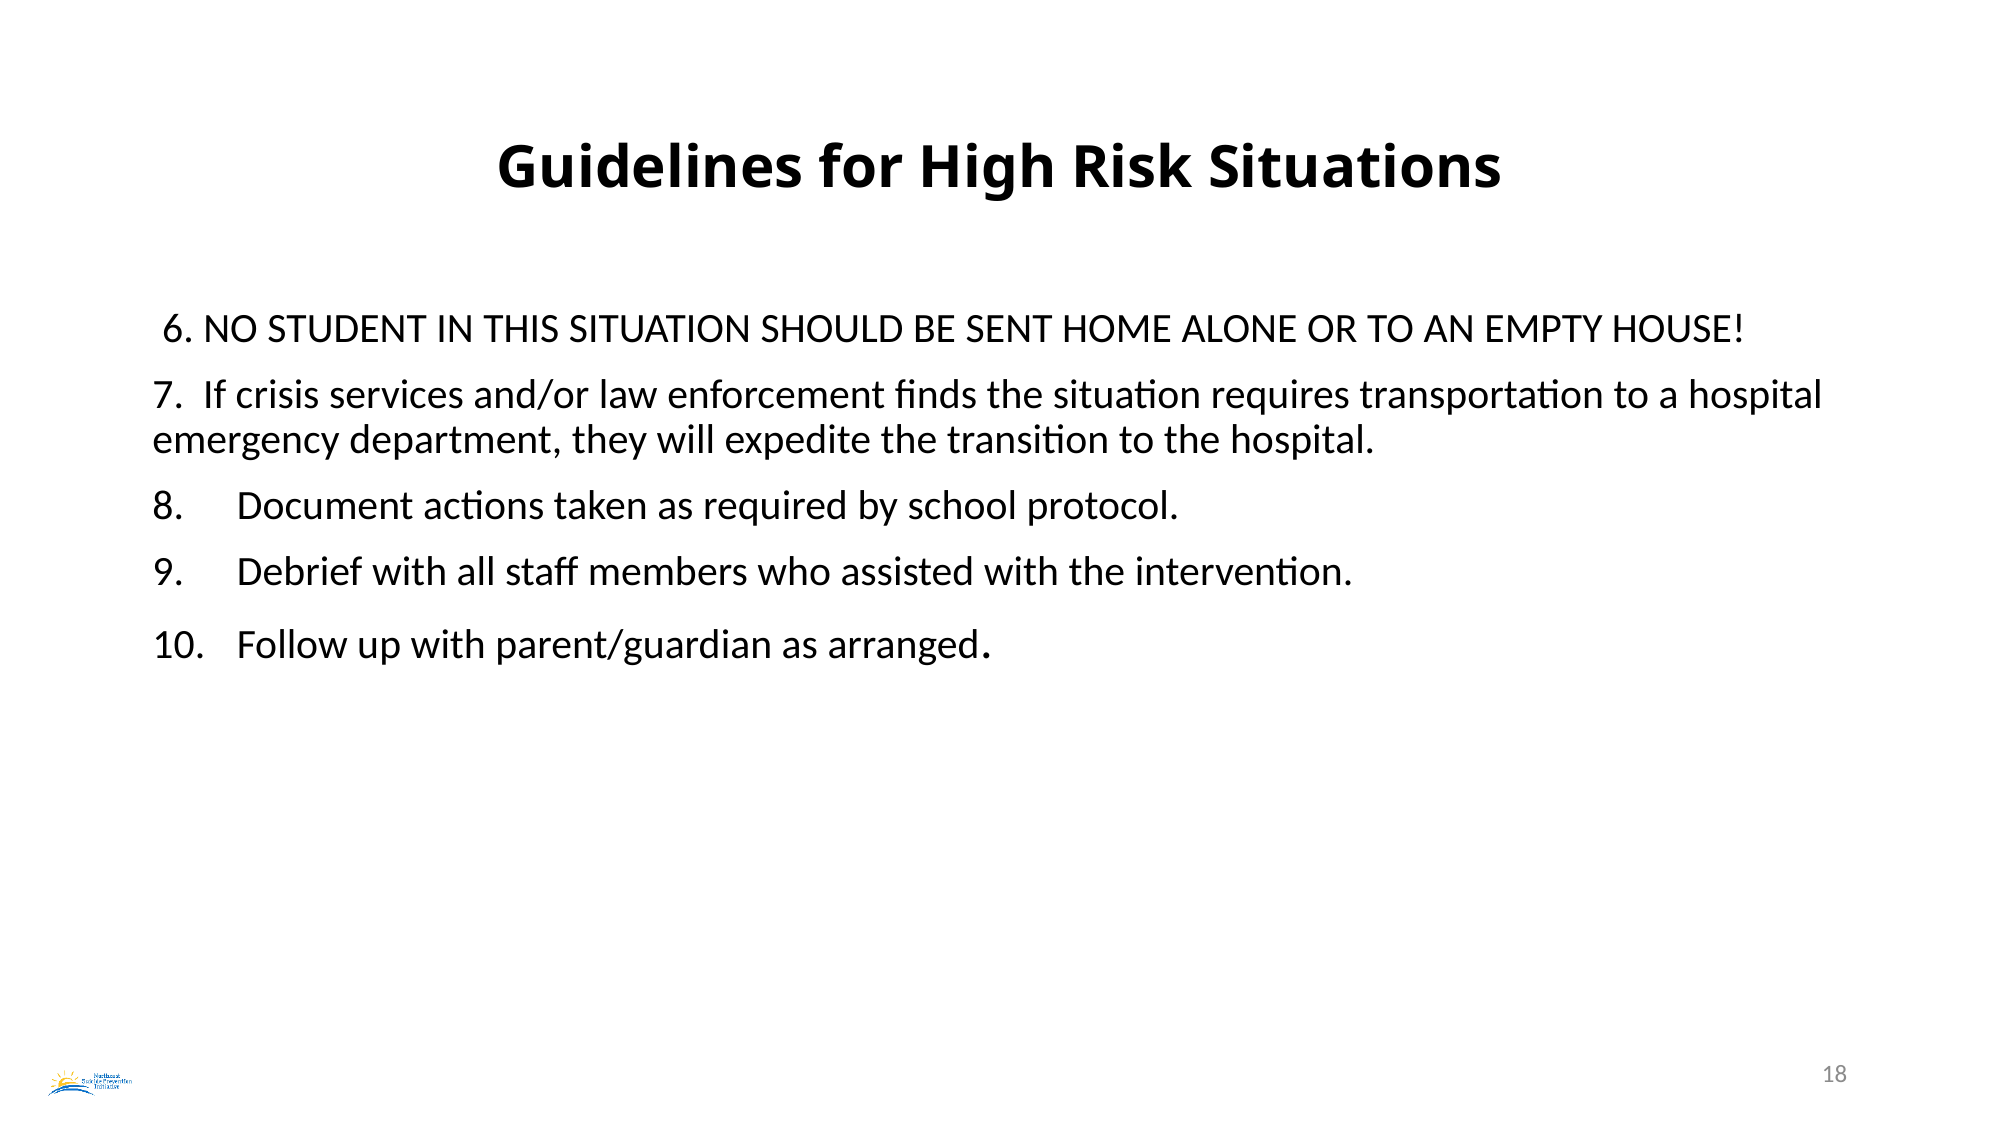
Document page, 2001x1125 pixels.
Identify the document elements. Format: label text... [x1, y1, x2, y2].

title Guidelines for High Risk Situations [137, 59, 1863, 278]
picture [45, 1066, 134, 1098]
list 6. NO STUDENT IN THIS SITUATION SHOULD BE SENT HOME ALONE OR TO AN EMPTY HOUSE! 7. If crisis services and/or law enforcement finds the situation requires transportation to a hospital emergency department, they will expedite the transition to the hospital. Document actions taken as required by school protocol. Debrief with all staff members who assisted with the intervention. Follow up with parent/guardian as arranged. [137, 299, 1863, 1014]
slide_number 18 [1412, 1042, 1863, 1103]
